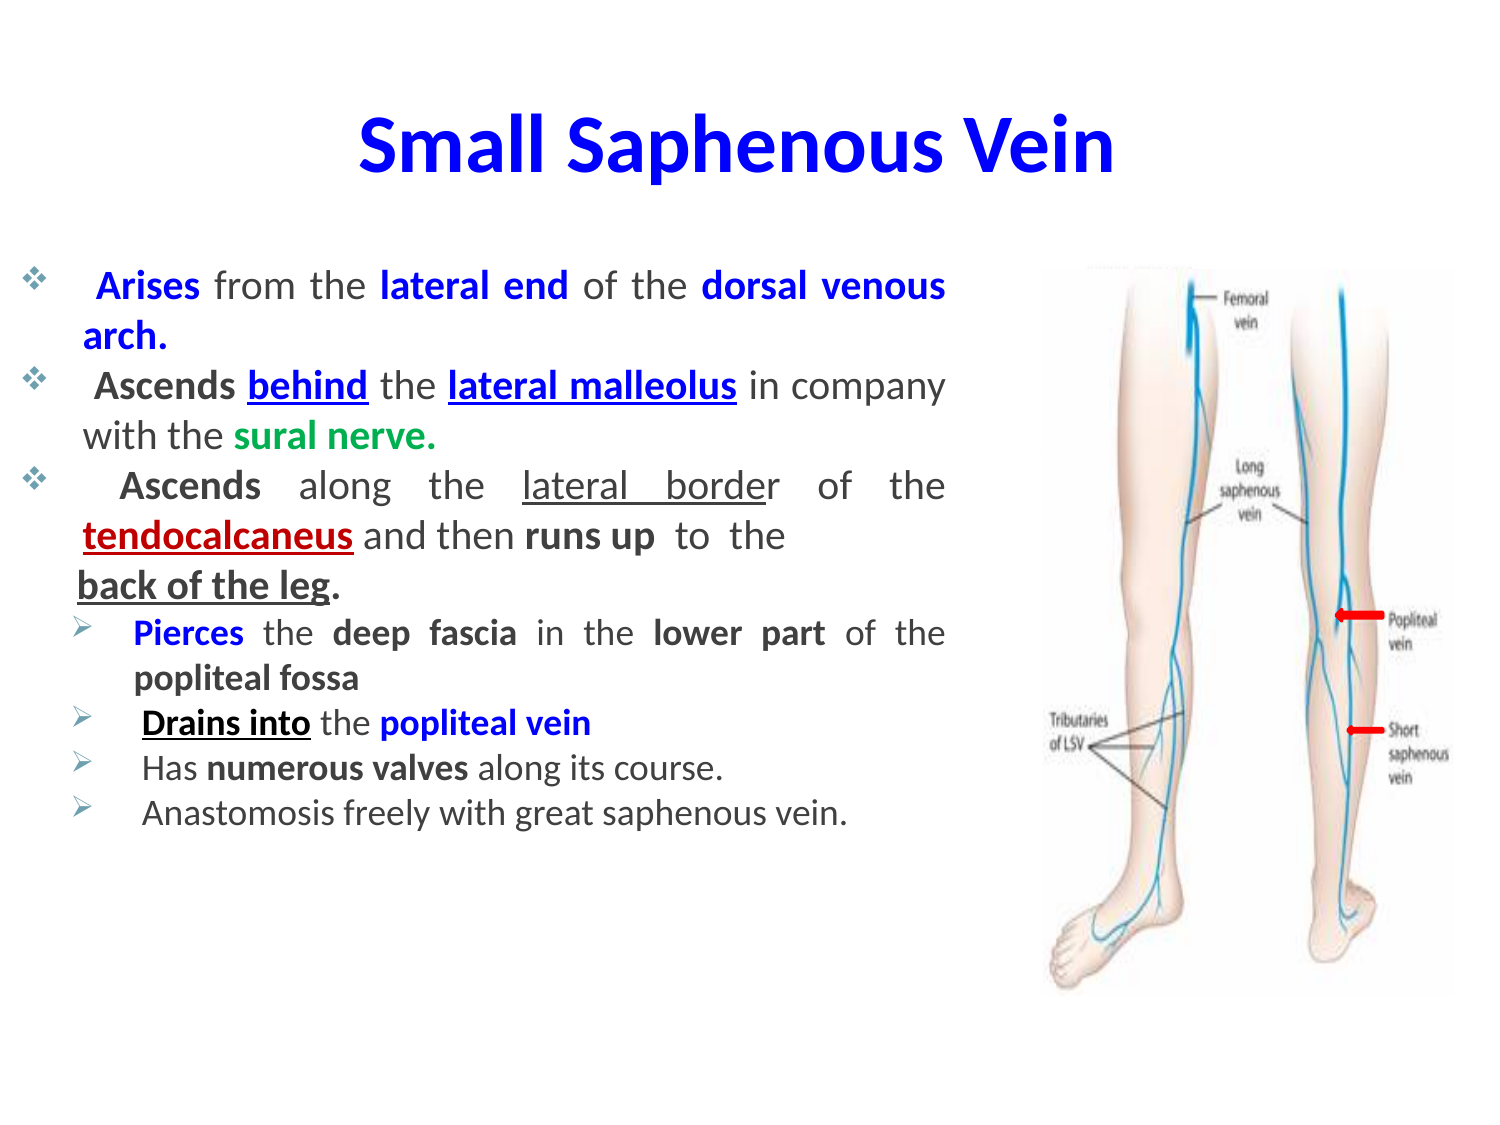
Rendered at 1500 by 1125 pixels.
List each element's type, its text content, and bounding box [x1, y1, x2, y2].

title Small Saphenous Vein [74, 37, 1401, 241]
picture [1042, 269, 1454, 997]
list Arises from the lateral end of the dorsal venous arch. Ascends behind the lateral malleolus in company with the sural nerve. Ascends along the lateral border of the tendocalcaneus and then runs up to the back of the leg. Pierces the deep fascia in the lower part of the popliteal fossa Drains into the popliteal vein Has numerous valves along its course. Anastomosis freely with great saphenous vein. [0, 249, 962, 971]
